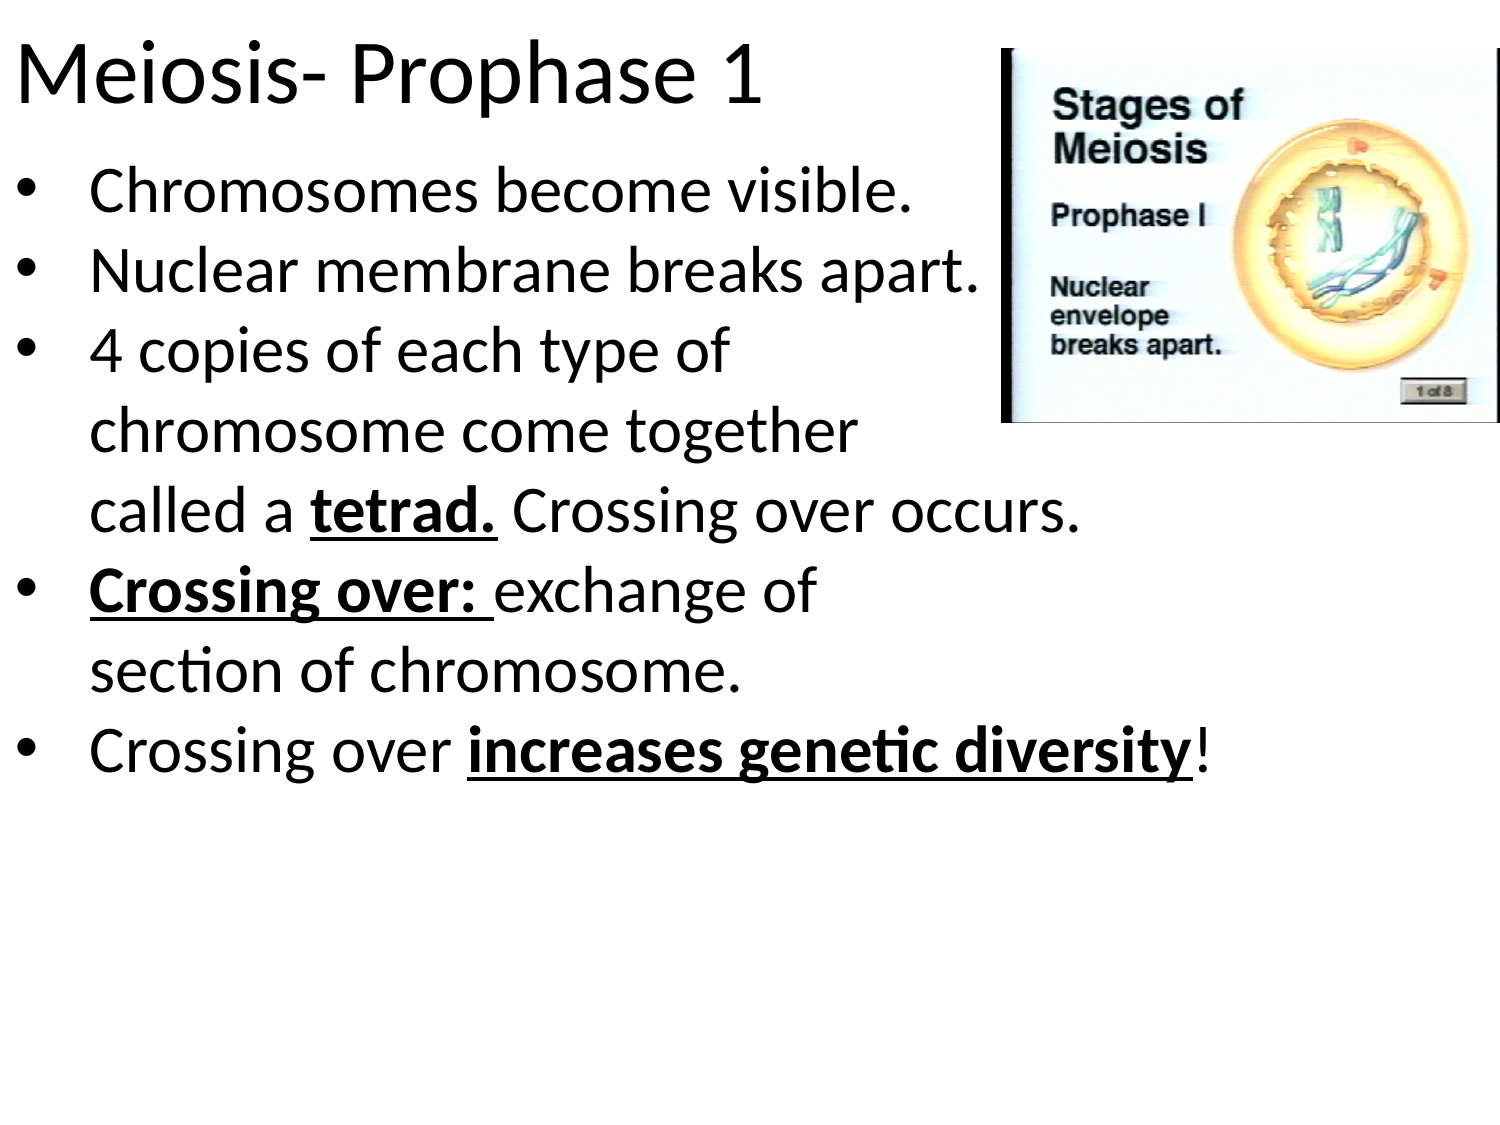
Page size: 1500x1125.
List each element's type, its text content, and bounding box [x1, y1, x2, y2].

picture [1001, 48, 1500, 423]
text_box Meiosis- Prophase 1 Chromosomes become visible. Nuclear membrane breaks apart. 4 copies of each type of chromosome come together called a tetrad. Crossing over occurs. Crossing over: exchange of section of chromosome. Crossing over increases genetic diversity! [0, 4, 1500, 794]
